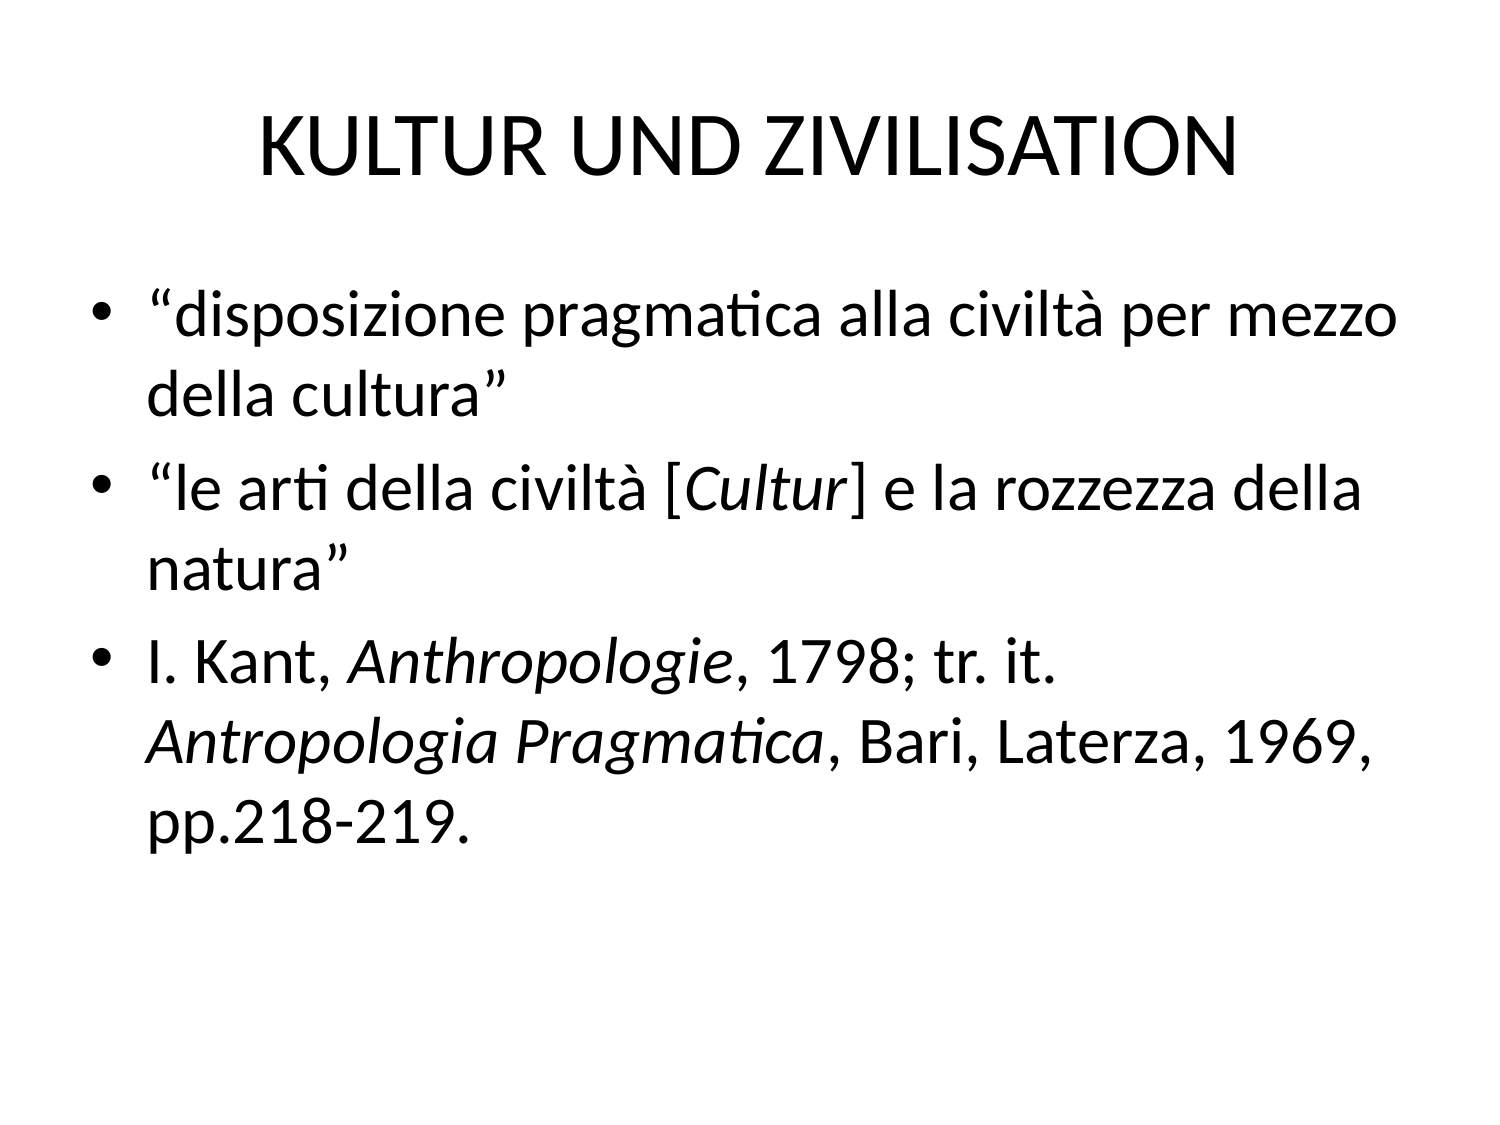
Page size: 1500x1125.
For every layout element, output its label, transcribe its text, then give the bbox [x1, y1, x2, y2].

title KULTUR UND ZIVILISATION [74, 44, 1426, 233]
list “disposizione pragmatica alla civiltà per mezzo della cultura” “le arti della civiltà [Cultur] e la rozzezza della natura” I. Kant, Anthropologie, 1798; tr. it. Antropologia Pragmatica, Bari, Laterza, 1969, pp.218-219. [74, 262, 1426, 1006]
